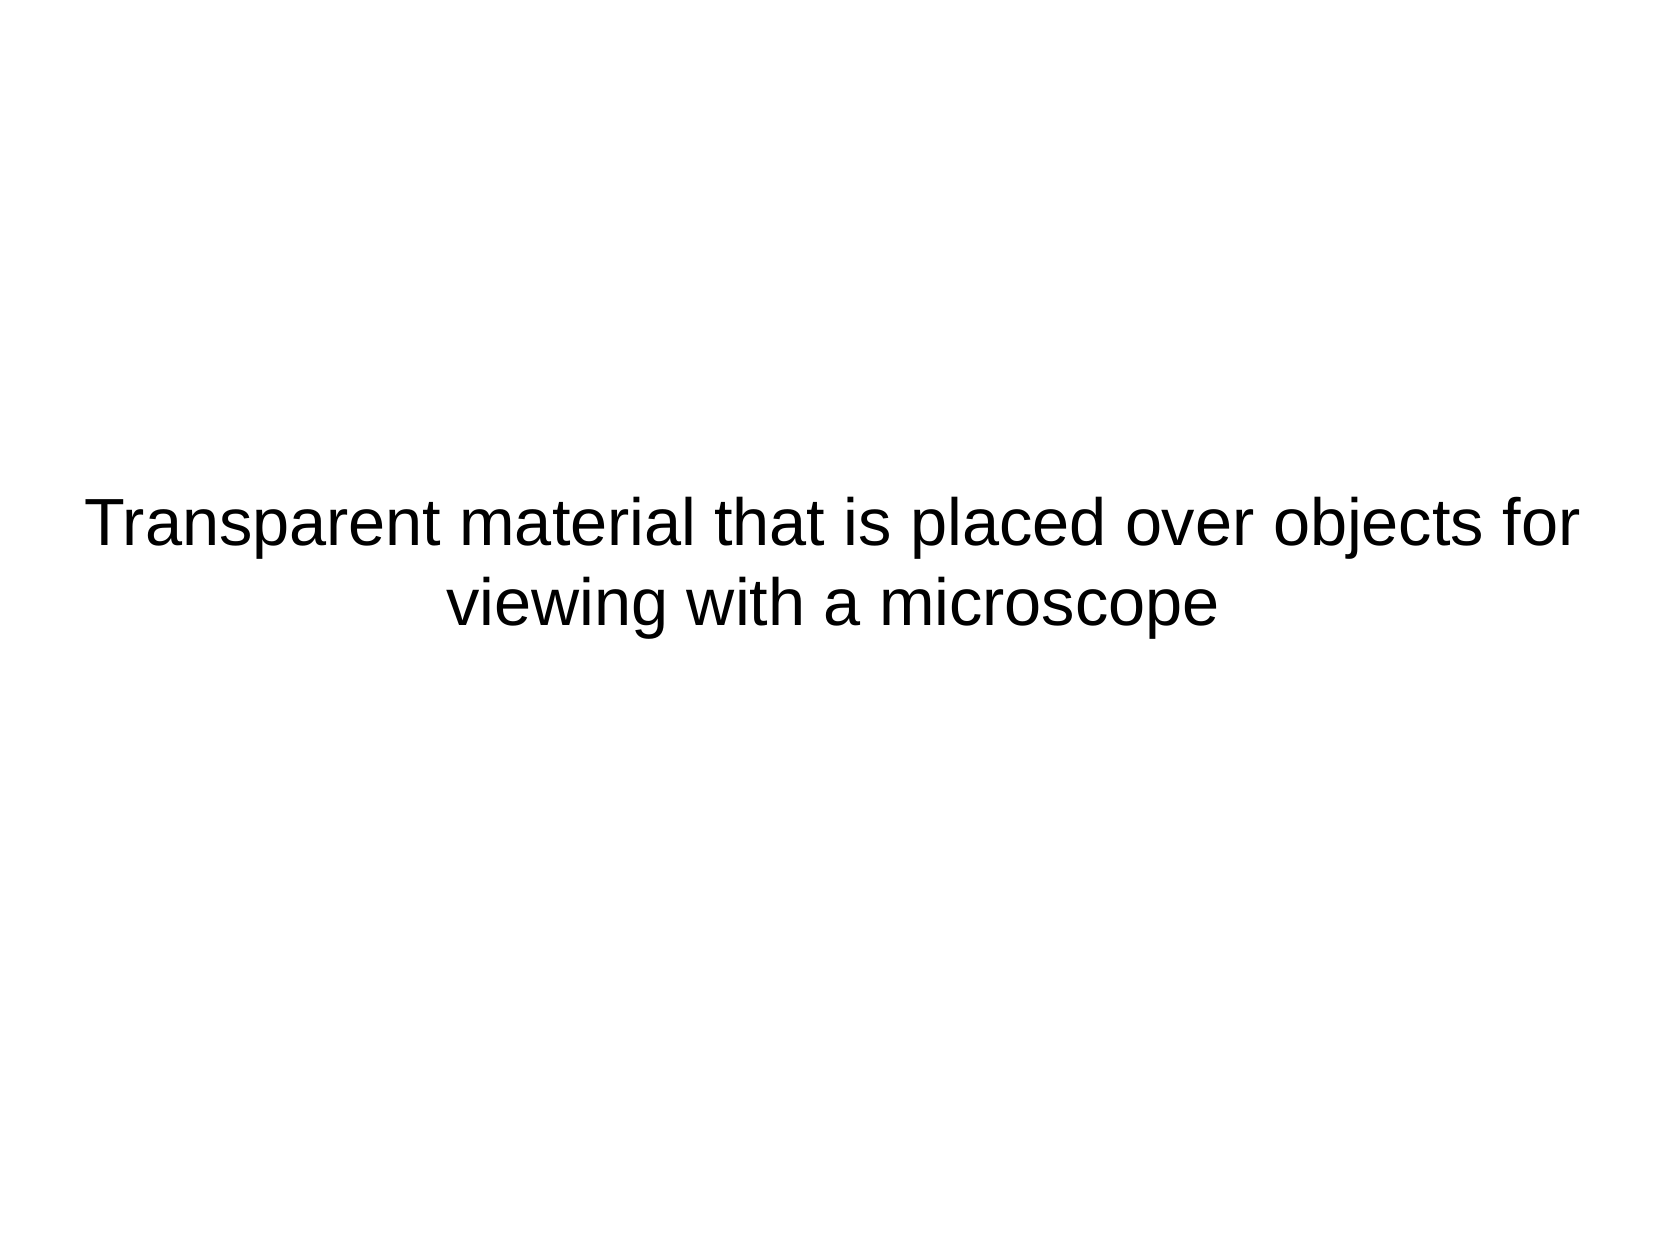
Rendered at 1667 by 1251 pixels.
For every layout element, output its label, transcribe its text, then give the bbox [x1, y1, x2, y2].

list Transparent material that is placed over objects for viewing with a microscope [50, 464, 1617, 564]
